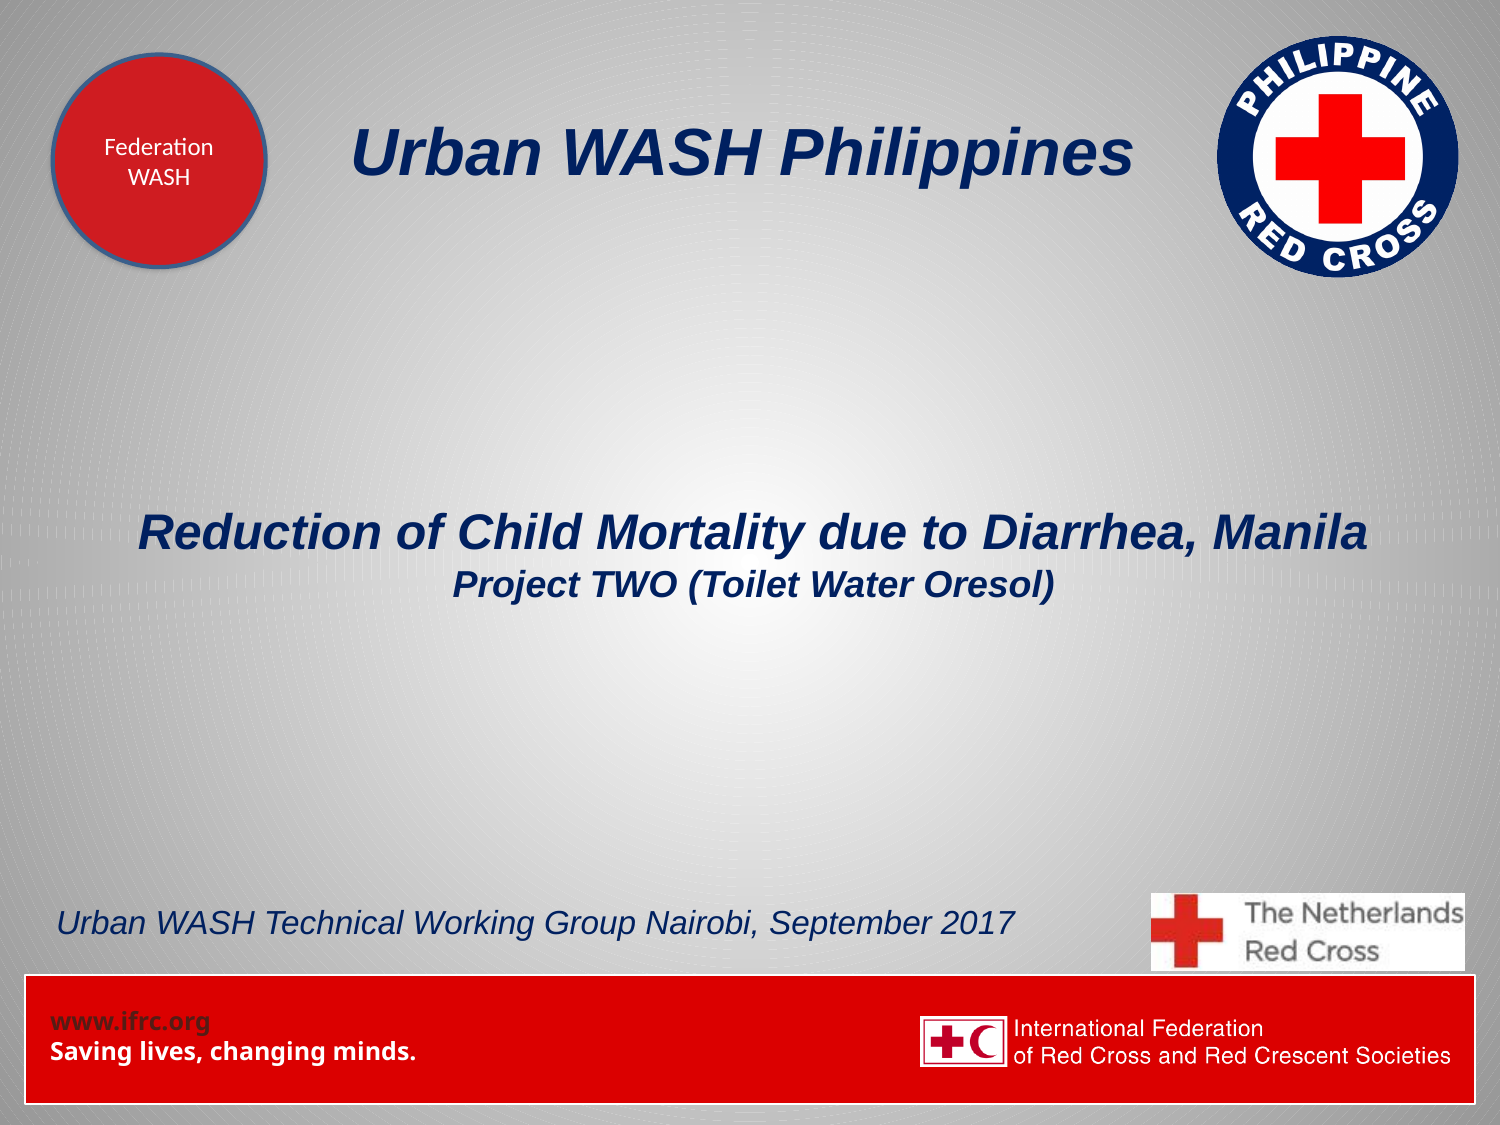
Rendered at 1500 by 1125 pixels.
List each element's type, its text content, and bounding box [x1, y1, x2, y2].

text_box Urban WASH Technical Working Group Nairobi, September 2017 [41, 893, 1150, 965]
text_box Urban WASH Philippines [298, 101, 1188, 215]
picture [920, 1016, 1450, 1067]
picture [1151, 893, 1465, 971]
title Reduction of Child Mortality due to Diarrhea, Manila Project TWO (Toilet Water Oresol) [36, 432, 1472, 858]
picture [1204, 11, 1465, 311]
text_box Federation WASH [50, 52, 268, 270]
